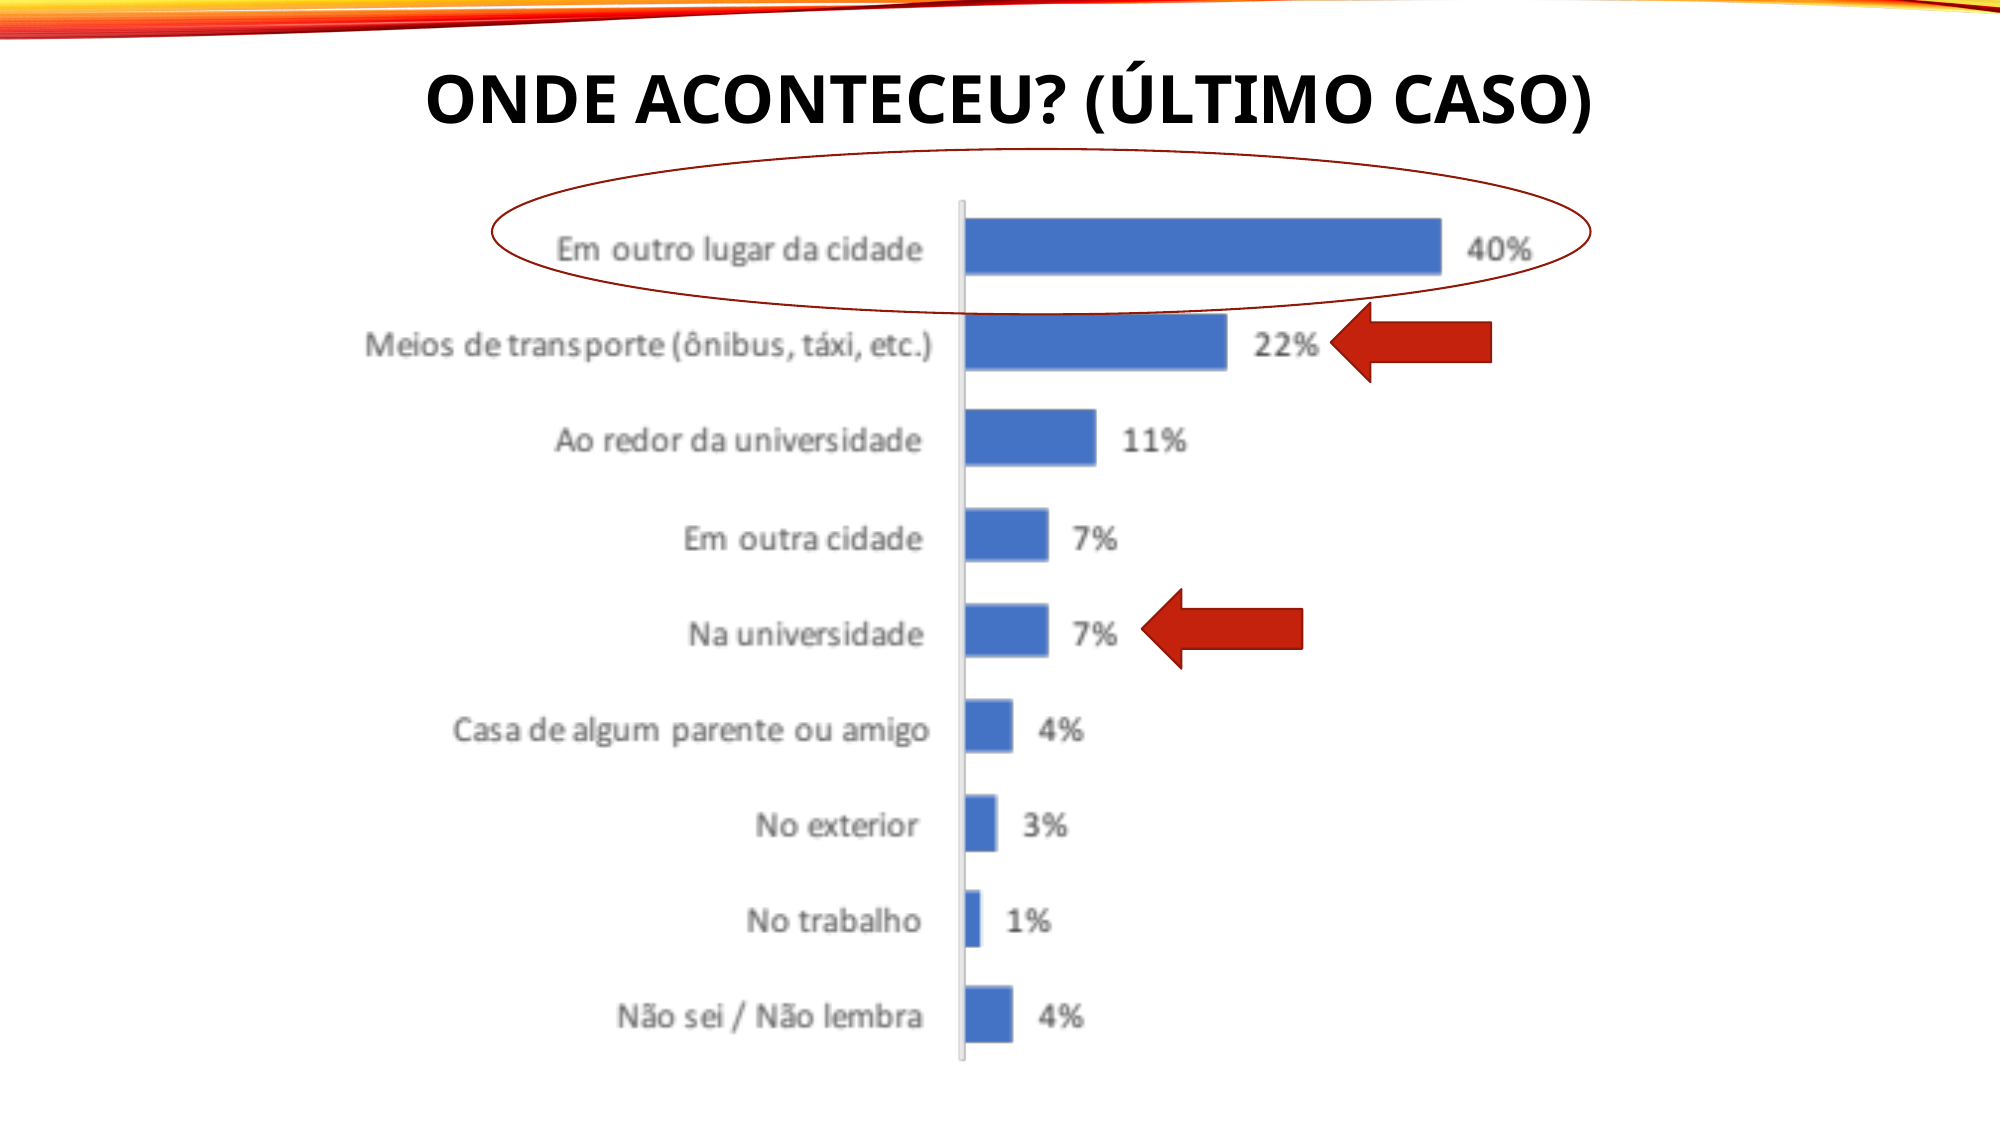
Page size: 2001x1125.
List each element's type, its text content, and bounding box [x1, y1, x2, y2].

picture [338, 148, 1603, 1109]
picture [0, 0, 2000, 40]
title Onde aconteceu? (último caso) [303, 54, 1716, 149]
